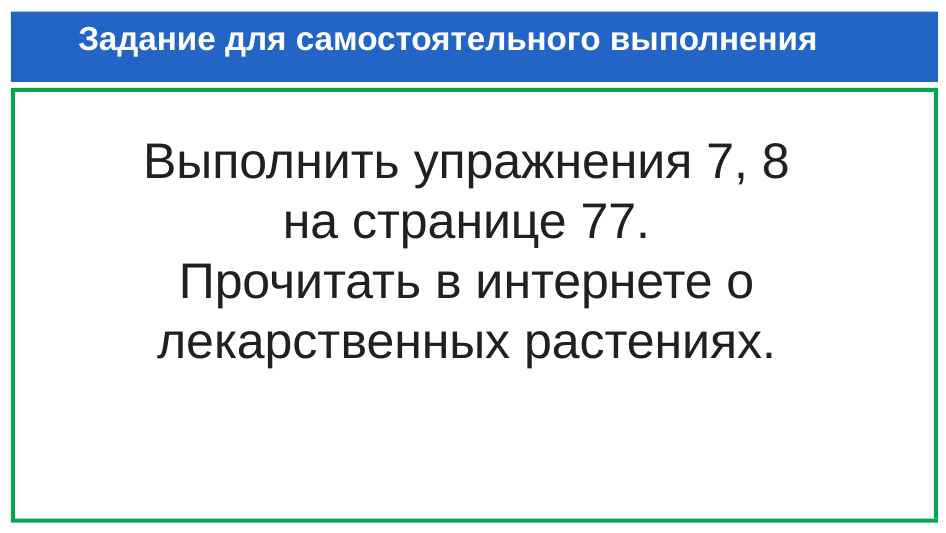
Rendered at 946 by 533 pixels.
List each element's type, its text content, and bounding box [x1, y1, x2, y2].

title Задание для самостоятельного выполнения [22, 16, 897, 58]
list Выполнить упражнения 7, 8 на странице 77. Прочитать в интернете о лекарственных растениях. [85, 128, 848, 493]
